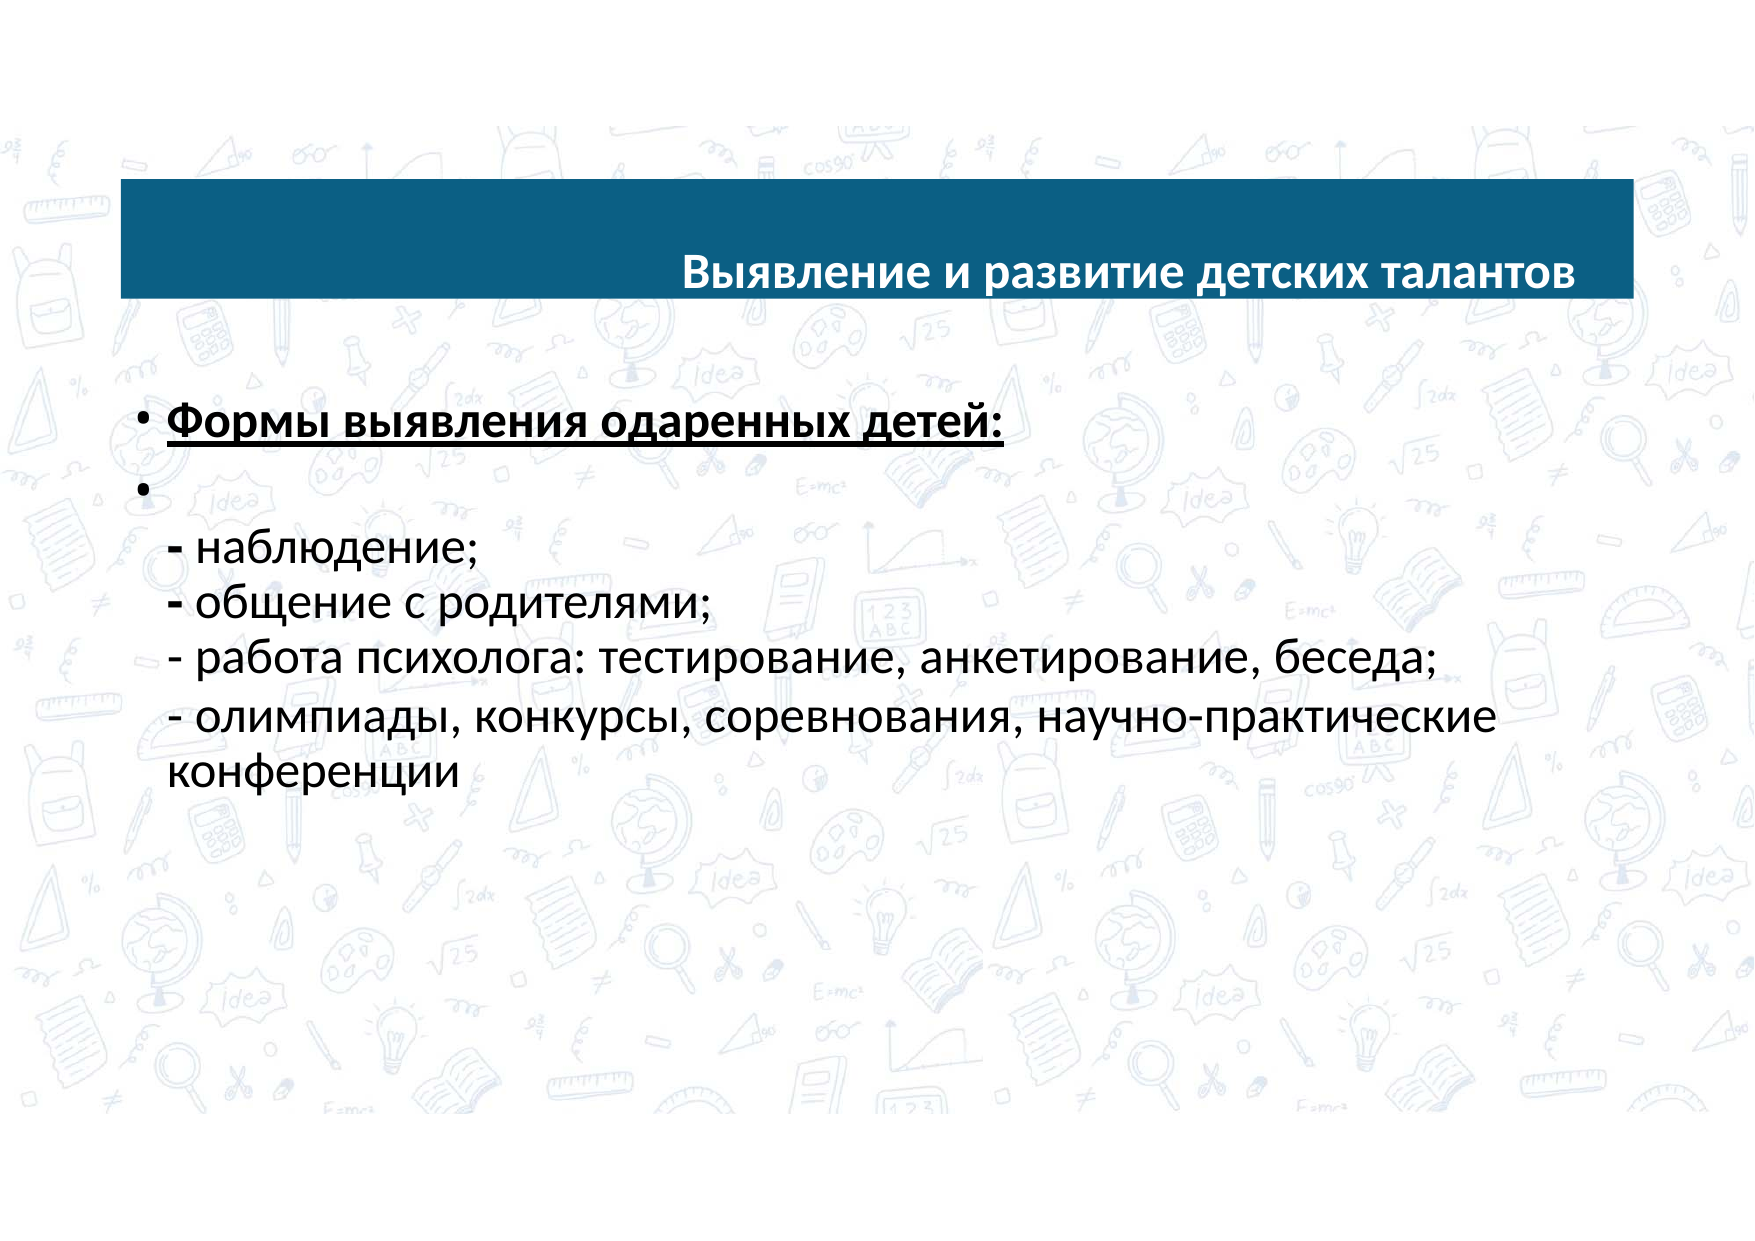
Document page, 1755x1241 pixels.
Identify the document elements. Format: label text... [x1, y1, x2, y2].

text_box Формы выявления одаренных детей: • ‐ наблюдение; ‐ общение с родителями; ‐ работа психолога: тестирование, анкетирование, беседа; ‐ олимпиады, конкурсы, соревнования, научно‐практические конференции [133, 372, 1505, 799]
text_box Выявление и развитие детских талантов [120, 179, 1634, 299]
picture [0, 126, 1755, 1114]
